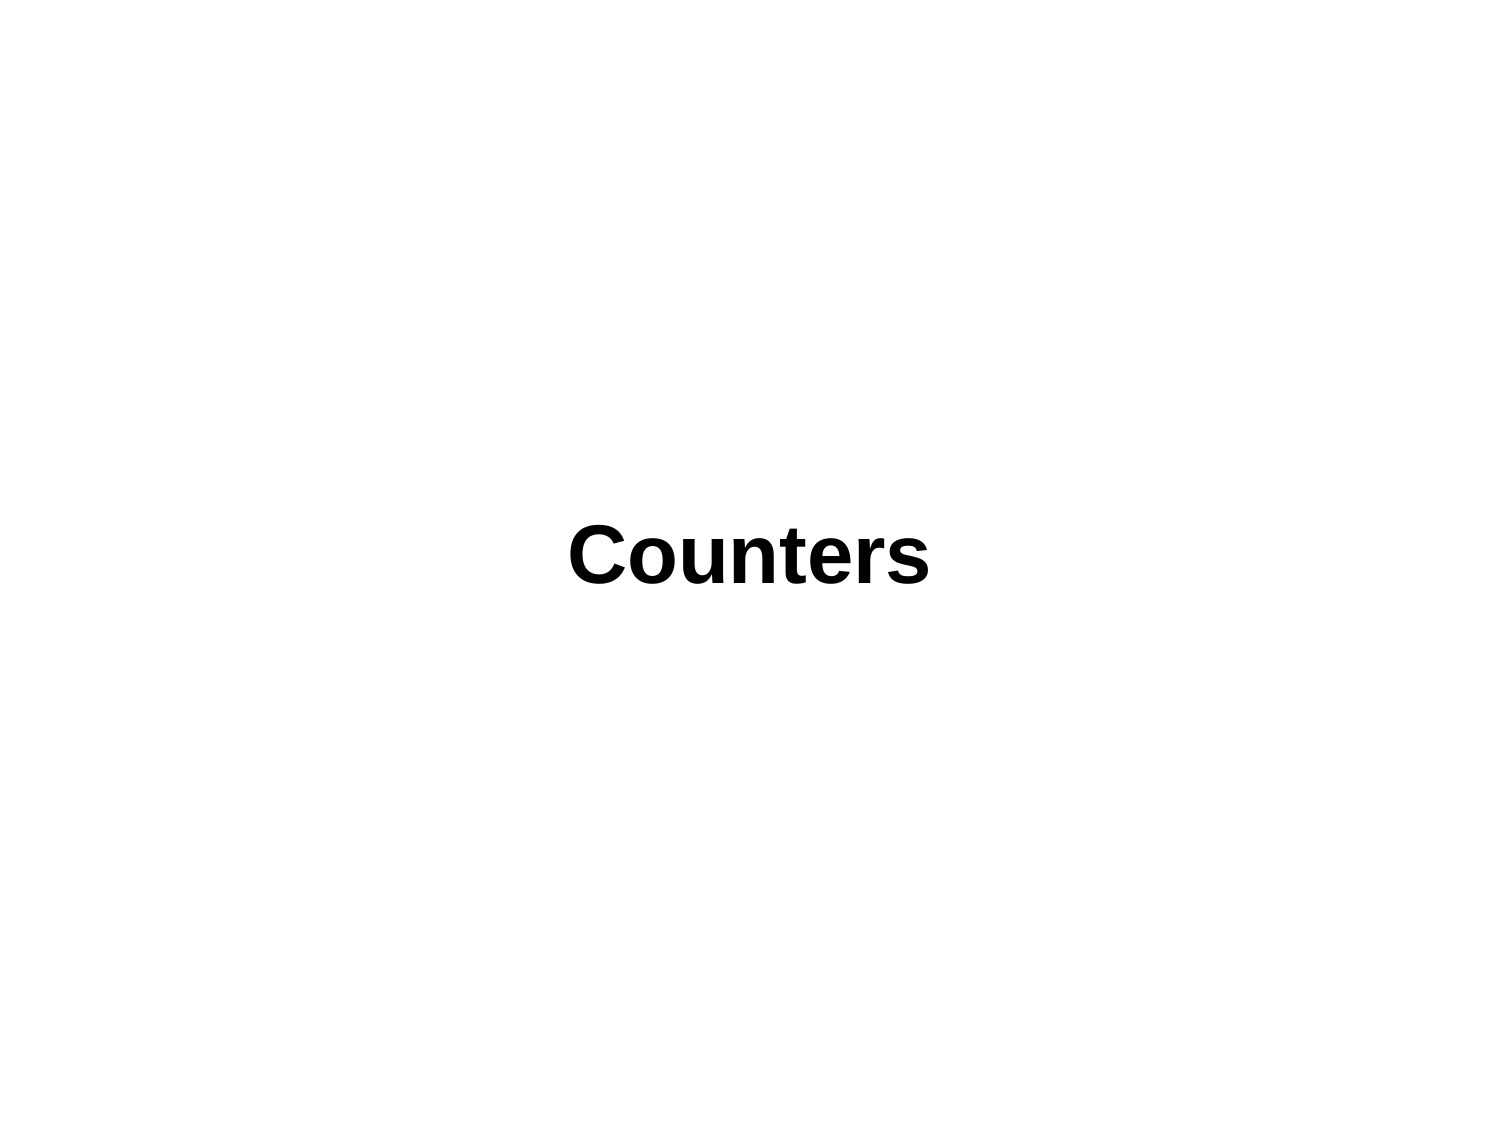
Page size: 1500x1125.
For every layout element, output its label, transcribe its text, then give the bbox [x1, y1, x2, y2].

text_box Counters [0, 425, 1500, 675]
